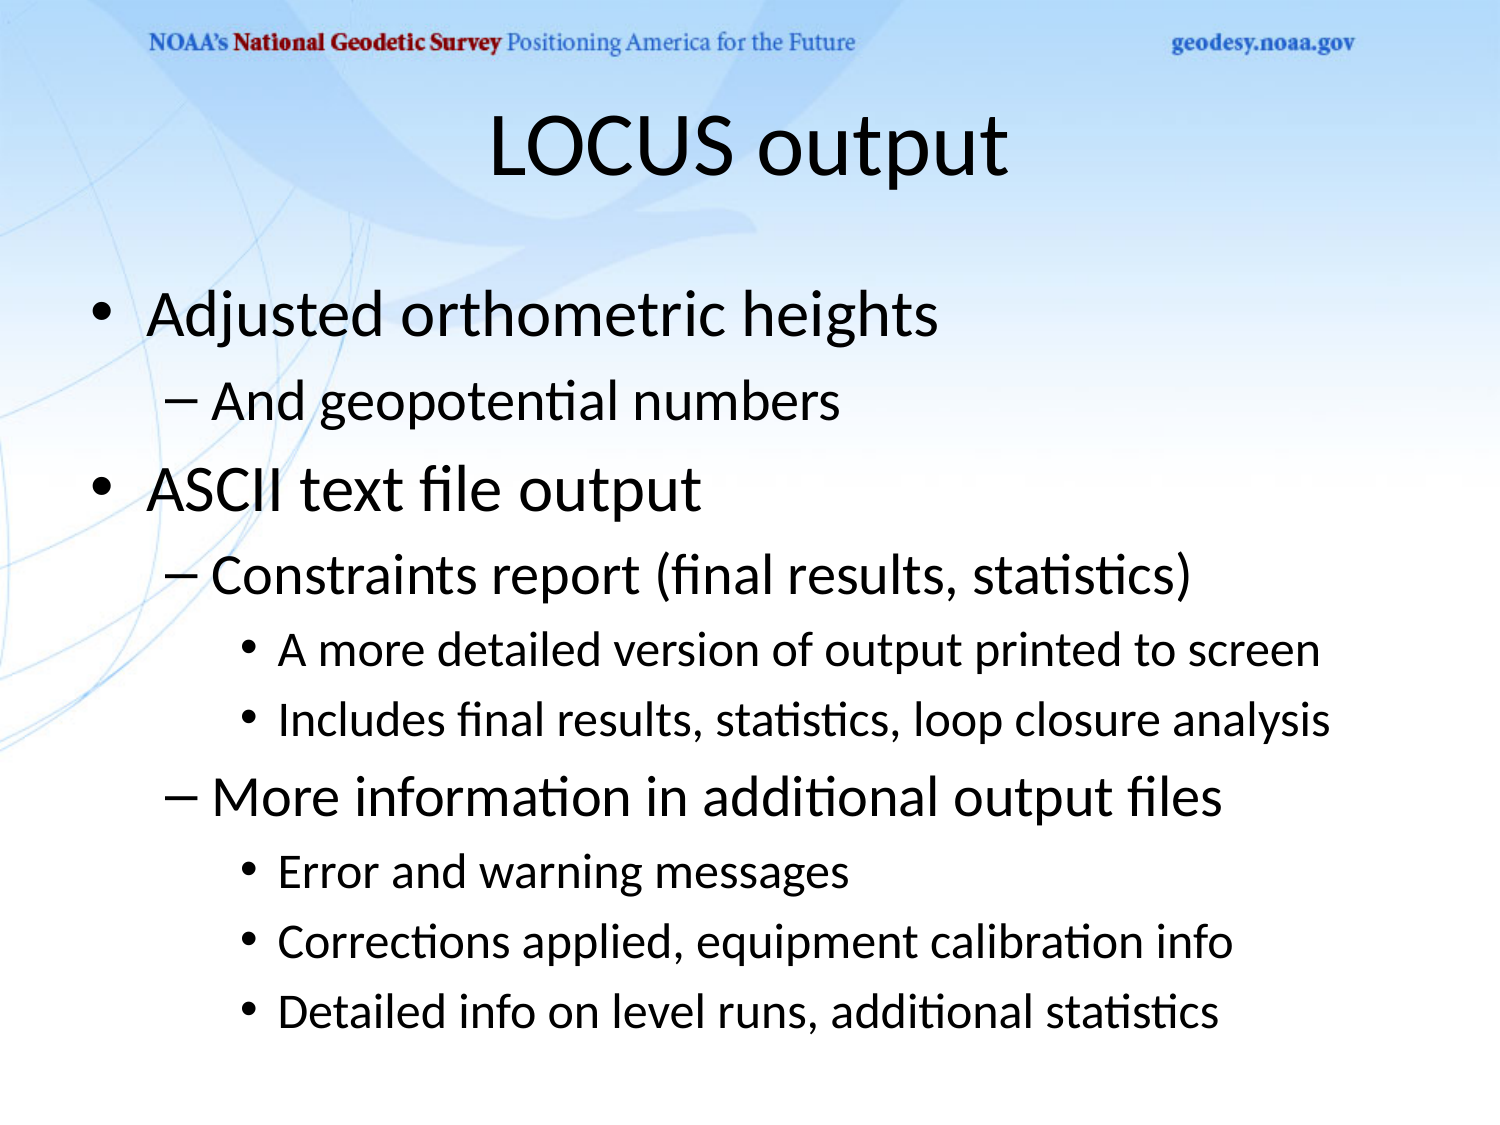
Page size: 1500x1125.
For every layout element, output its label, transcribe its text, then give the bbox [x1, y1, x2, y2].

picture [0, 0, 1500, 1125]
title LOCUS output [75, 45, 1425, 233]
list Adjusted orthometric heights And geopotential numbers ASCII text file output Constraints report (final results, statistics) A more detailed version of output printed to screen Includes final results, statistics, loop closure analysis More information in additional output files Error and warning messages Corrections applied, equipment calibration info Detailed info on level runs, additional statistics [75, 262, 1425, 1061]
